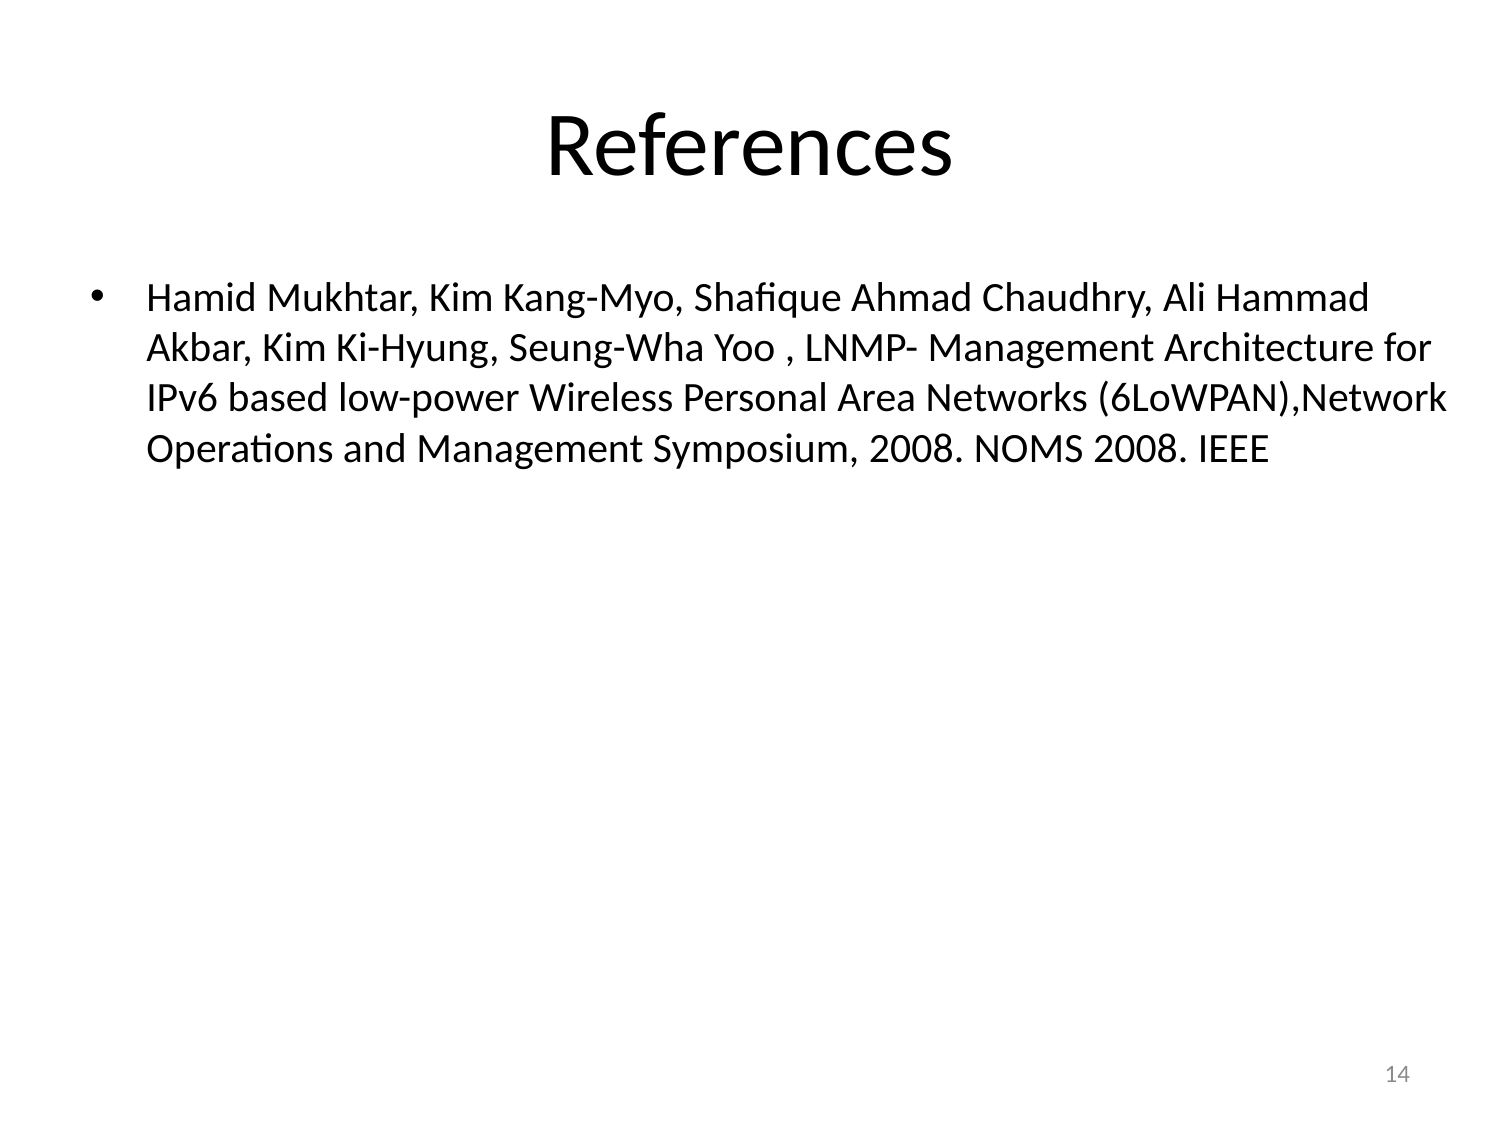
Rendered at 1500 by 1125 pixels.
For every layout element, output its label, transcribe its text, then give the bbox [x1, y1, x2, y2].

list Hamid Mukhtar, Kim Kang-Myo, Shafique Ahmad Chaudhry, Ali Hammad Akbar, Kim Ki-Hyung, Seung-Wha Yoo , LNMP- Management Architecture for IPv6 based low-power Wireless Personal Area Networks (6LoWPAN),Network Operations and Management Symposium, 2008. NOMS 2008. IEEE [75, 262, 1471, 1005]
slide_number 14 [1074, 1042, 1425, 1103]
title References [75, 45, 1425, 233]
